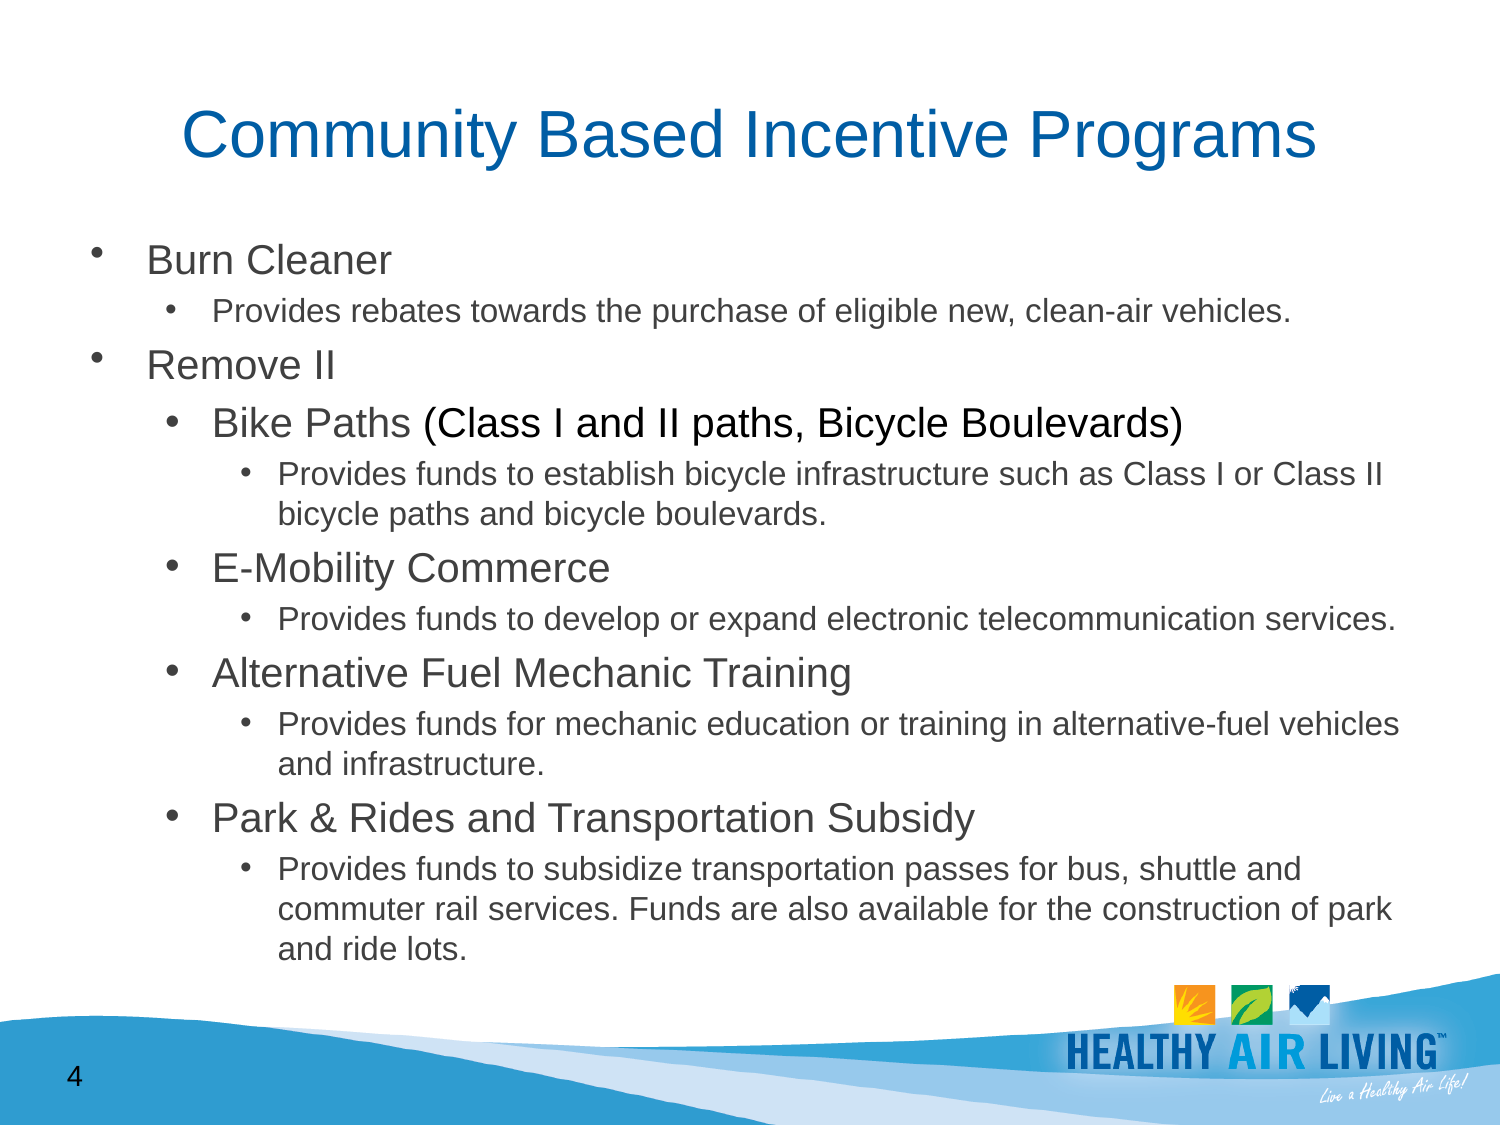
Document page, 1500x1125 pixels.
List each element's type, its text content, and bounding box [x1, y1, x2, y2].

title Community Based Incentive Programs [75, 37, 1425, 224]
slide_number 4 [37, 1050, 113, 1088]
list Burn Cleaner Provides rebates towards the purchase of eligible new, clean-air vehicles. Remove II Bike Paths (Class I and II paths, Bicycle Boulevards) Provides funds to establish bicycle infrastructure such as Class I or Class II bicycle paths and bicycle boulevards. E-Mobility Commerce Provides funds to develop or expand electronic telecommunication services. Alternative Fuel Mechanic Training Provides funds for mechanic education or training in alternative-fuel vehicles and infrastructure. Park & Rides and Transportation Subsidy Provides funds to subsidize transportation passes for bus, shuttle and commuter rail services. Funds are also available for the construction of park and ride lots. [75, 224, 1425, 1013]
picture [0, 0, 1500, 1125]
